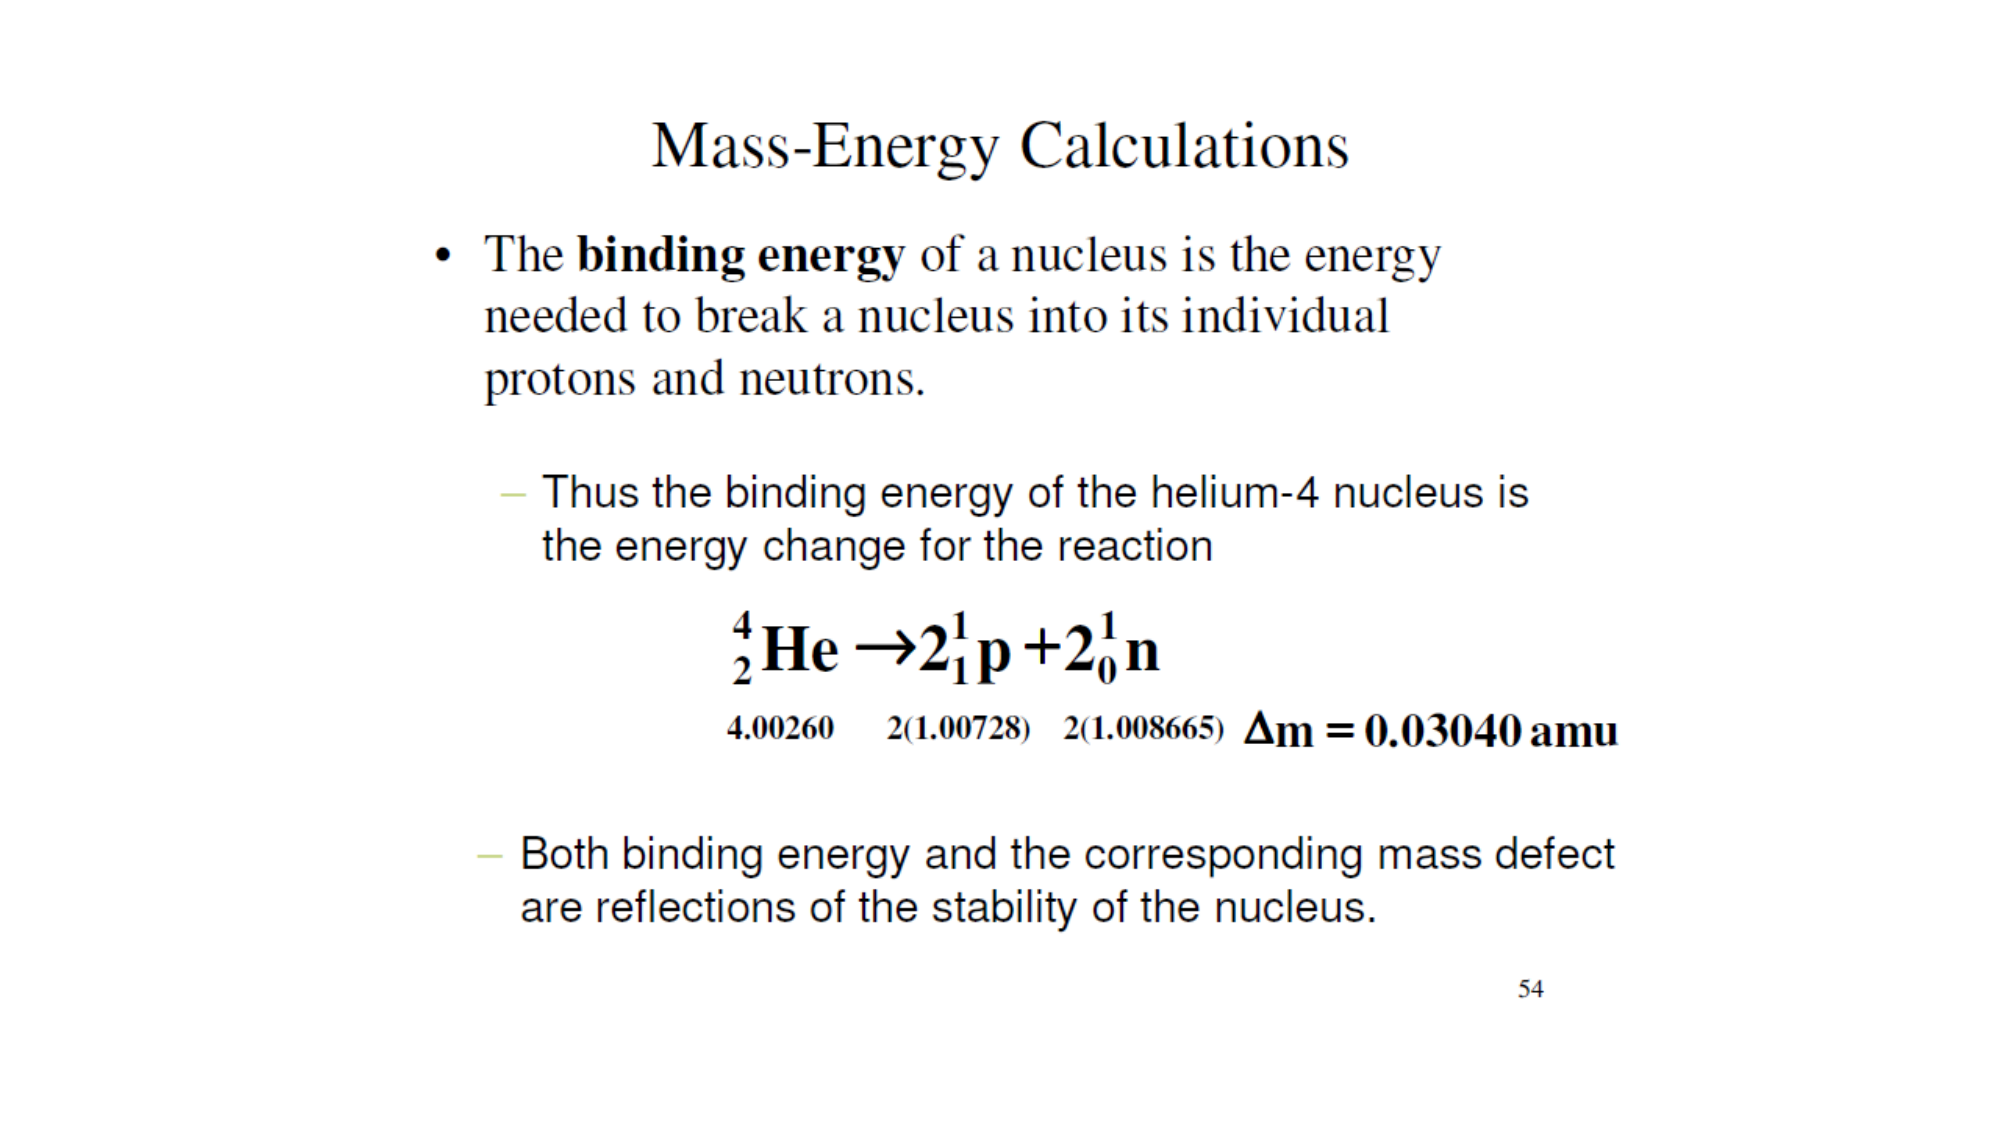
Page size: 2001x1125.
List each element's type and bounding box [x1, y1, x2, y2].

picture [356, 90, 1644, 1035]
